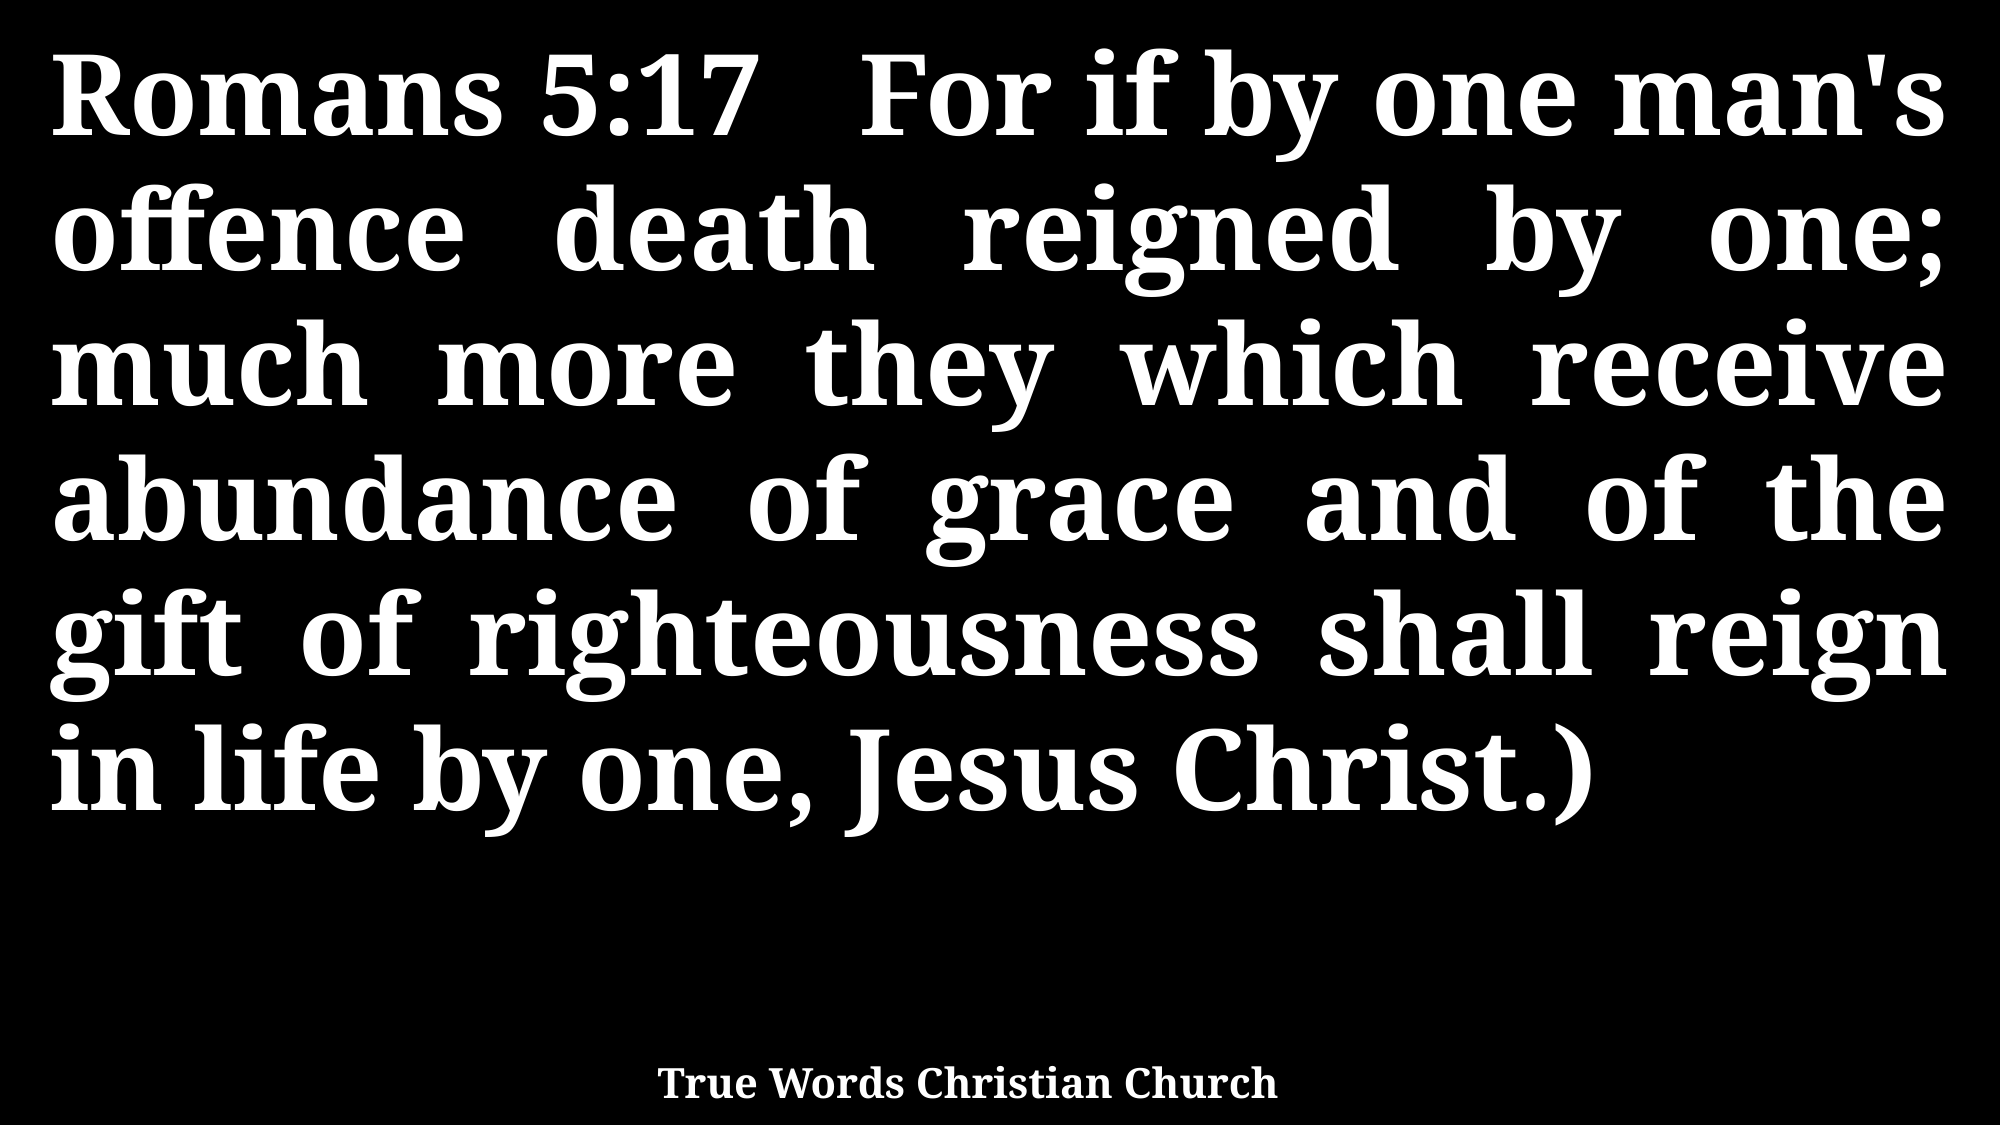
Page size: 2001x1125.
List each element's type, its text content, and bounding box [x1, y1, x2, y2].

text_box Romans 5:17 For if by one man's offence death reigned by one; much more they which receive abundance of grace and of the gift of righteousness shall reign in life by one, Jesus Christ.) [35, 15, 1965, 841]
text_box True Words Christian Church [642, 1049, 1294, 1114]
